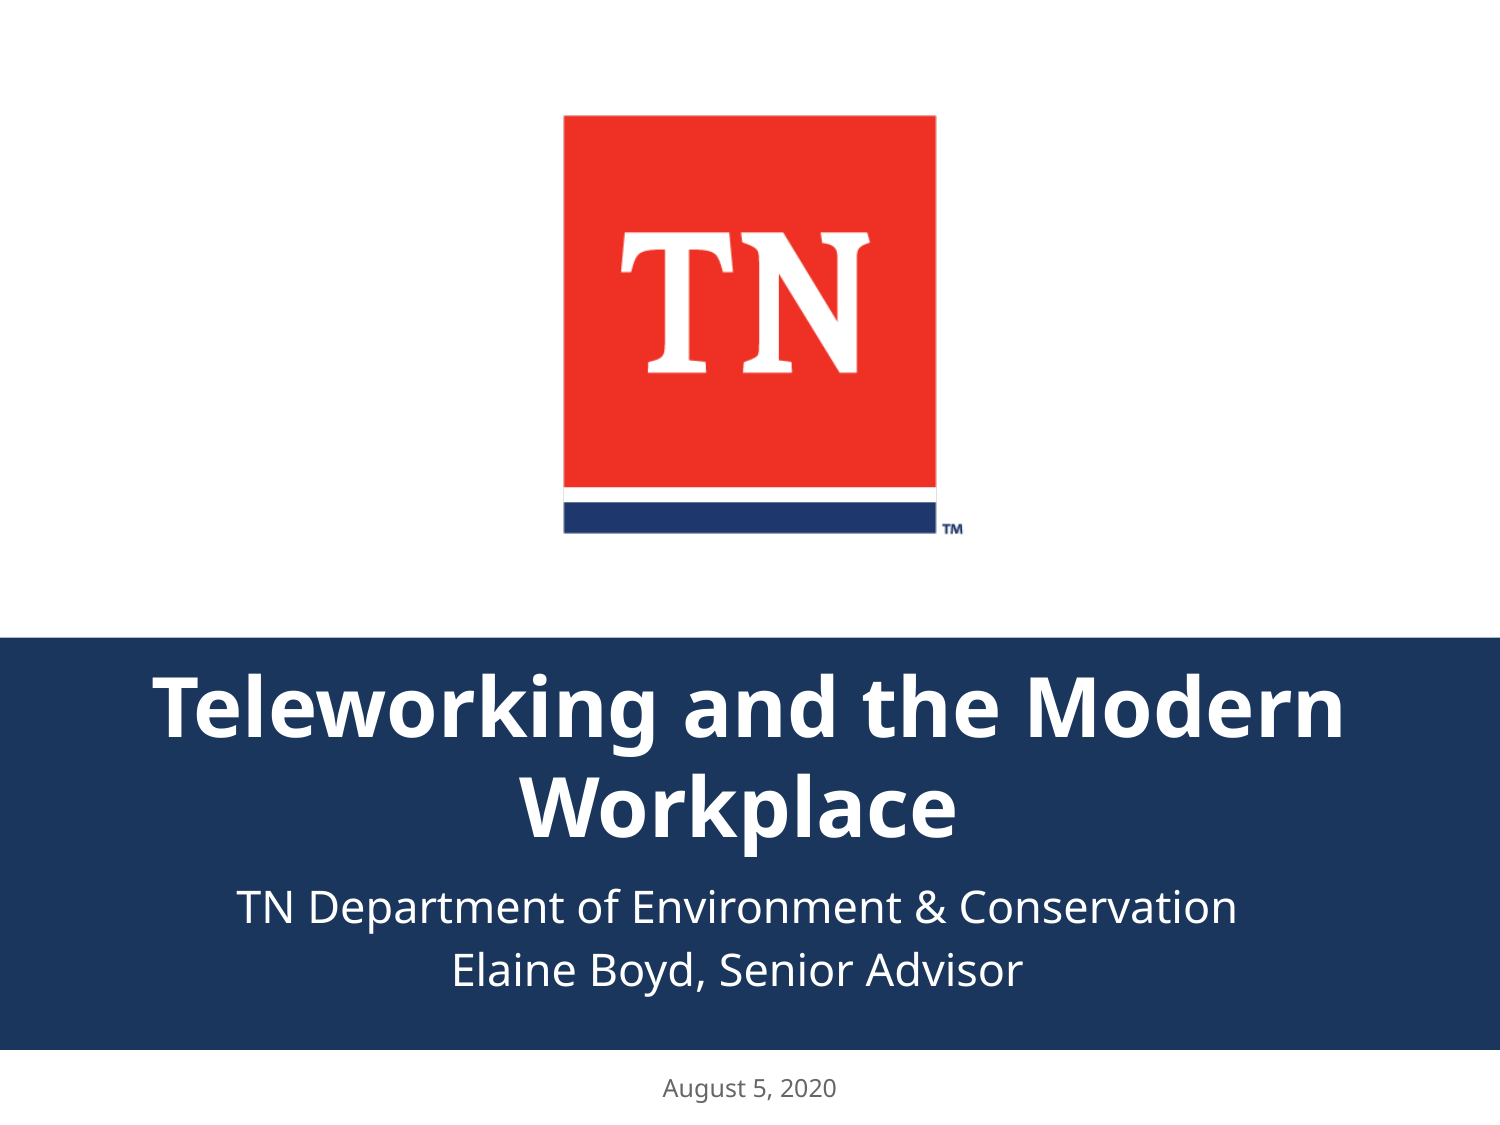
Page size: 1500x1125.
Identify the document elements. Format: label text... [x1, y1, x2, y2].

list August 5, 2020 [0, 1050, 1500, 1125]
picture [437, 12, 1063, 637]
title Teleworking and the Modern Workplace [24, 637, 1475, 871]
list TN Department of Environment & Conservation Elaine Boyd, Senior Advisor [12, 870, 1463, 1005]
